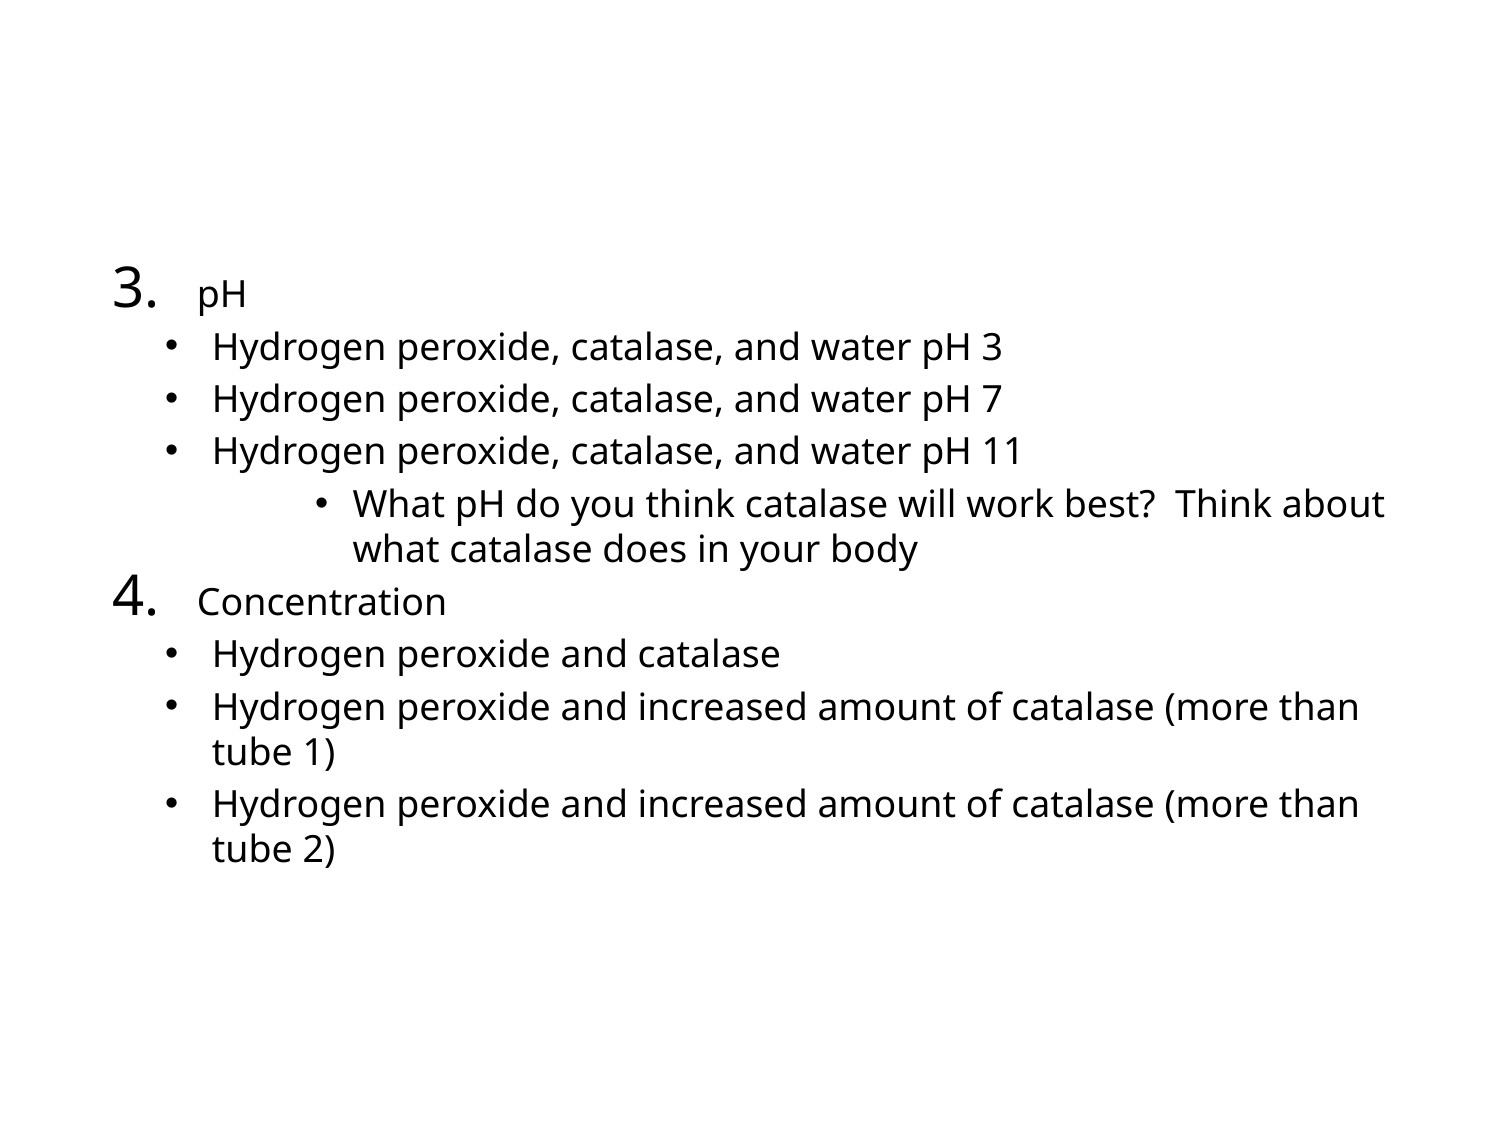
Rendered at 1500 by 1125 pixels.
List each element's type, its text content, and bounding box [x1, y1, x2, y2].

list pH Hydrogen peroxide, catalase, and water pH 3 Hydrogen peroxide, catalase, and water pH 7 Hydrogen peroxide, catalase, and water pH 11 What pH do you think catalase will work best? Think about what catalase does in your body Concentration Hydrogen peroxide and catalase Hydrogen peroxide and increased amount of catalase (more than tube 1) Hydrogen peroxide and increased amount of catalase (more than tube 2) [75, 262, 1425, 1005]
